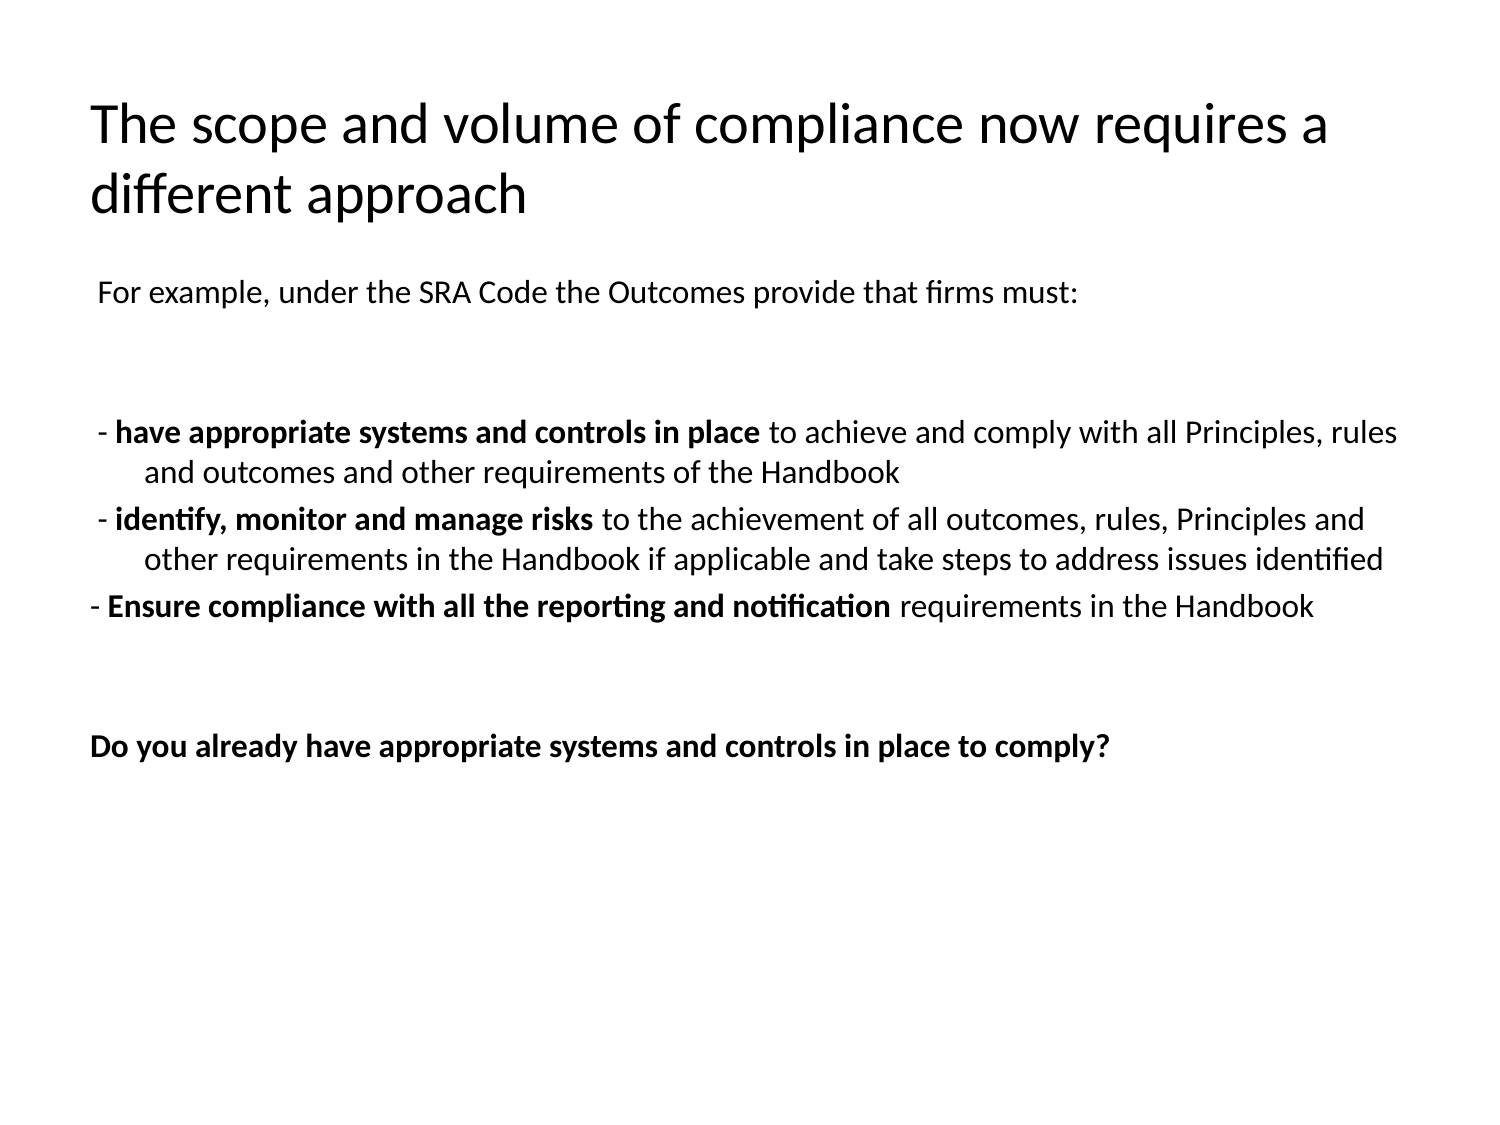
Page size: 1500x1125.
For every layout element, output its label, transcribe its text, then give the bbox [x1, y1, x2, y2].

title The scope and volume of compliance now requires a different approach [75, 45, 1425, 233]
list For example, under the SRA Code the Outcomes provide that firms must: - have appropriate systems and controls in place to achieve and comply with all Principles, rules and outcomes and other requirements of the Handbook - identify, monitor and manage risks to the achievement of all outcomes, rules, Principles and other requirements in the Handbook if applicable and take steps to address issues identified - Ensure compliance with all the reporting and notification requirements in the Handbook Do you already have appropriate systems and controls in place to comply? [75, 262, 1425, 1094]
